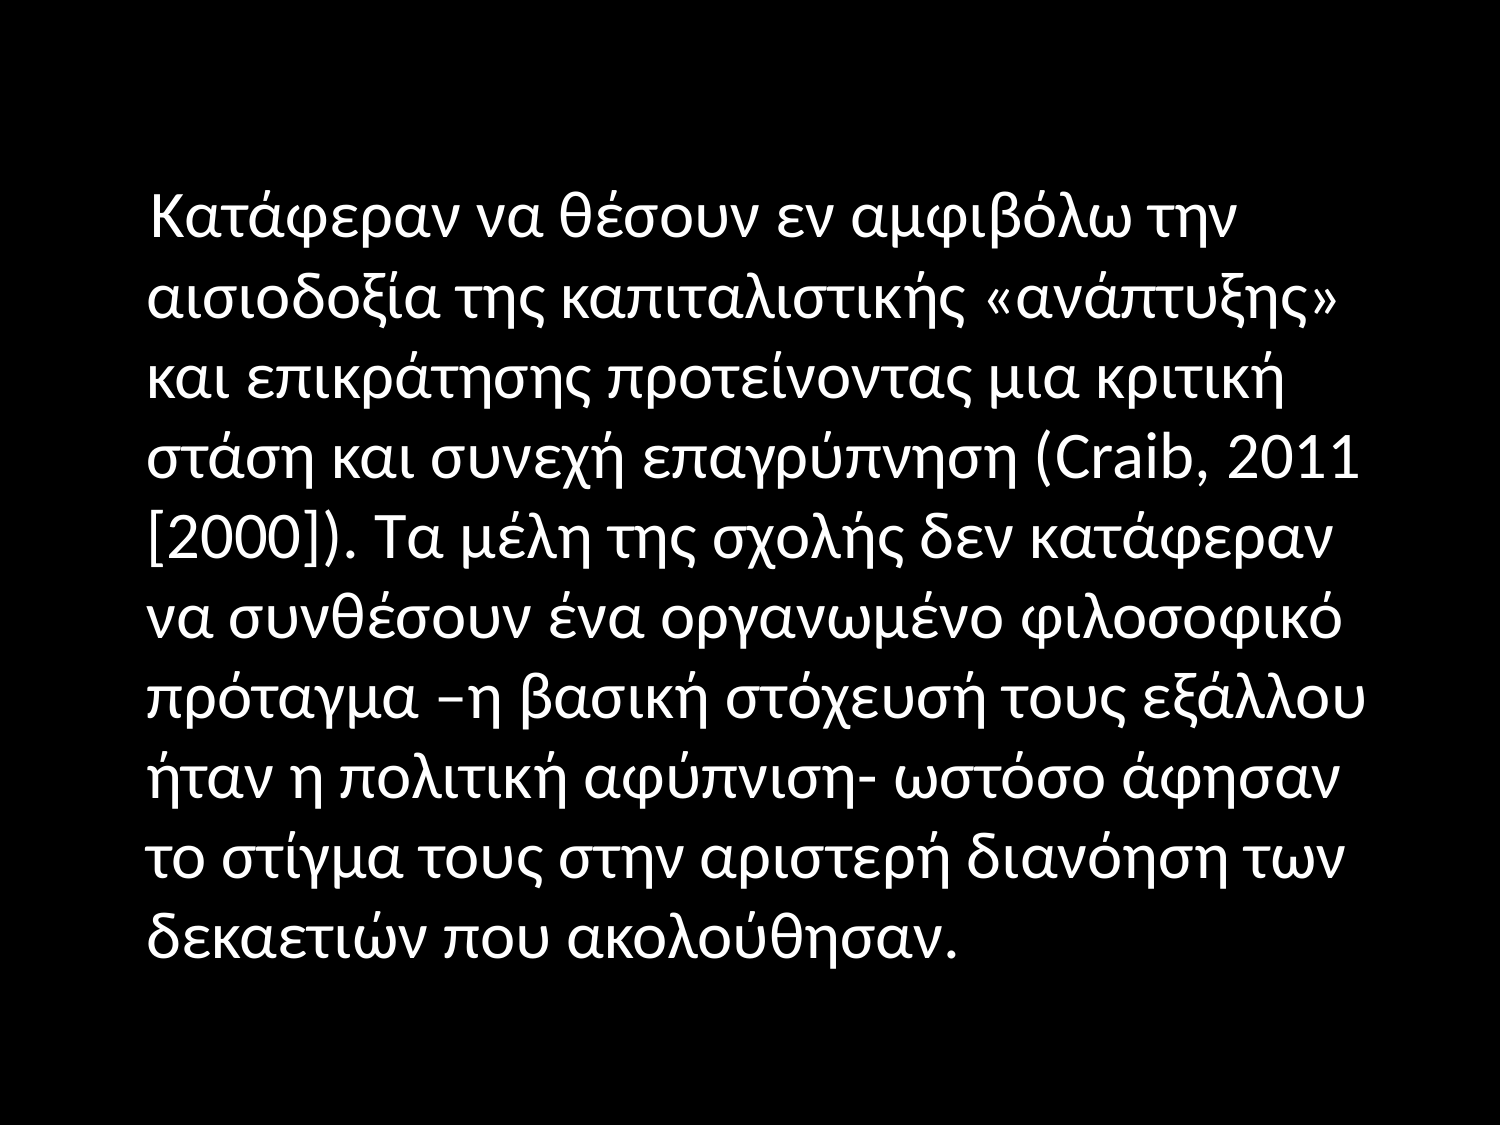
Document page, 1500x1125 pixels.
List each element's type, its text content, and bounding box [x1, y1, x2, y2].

list Κατάφεραν να θέσουν εν αμφιβόλω την αισιοδοξία της καπιταλιστικής «ανάπτυξης» και επικράτησης προτείνοντας μια κριτική στάση και συνεχή επαγρύπνηση (Craib, 2011 [2000]). Τα μέλη της σχολής δεν κατάφεραν να συνθέσουν ένα οργανωμένο φιλοσοφικό πρόταγμα –η βασική στόχευσή τους εξάλλου ήταν η πολιτική αφύπνιση- ωστόσο άφησαν το στίγμα τους στην αριστερή διανόηση των δεκαετιών που ακολούθησαν. [75, 70, 1425, 1102]
